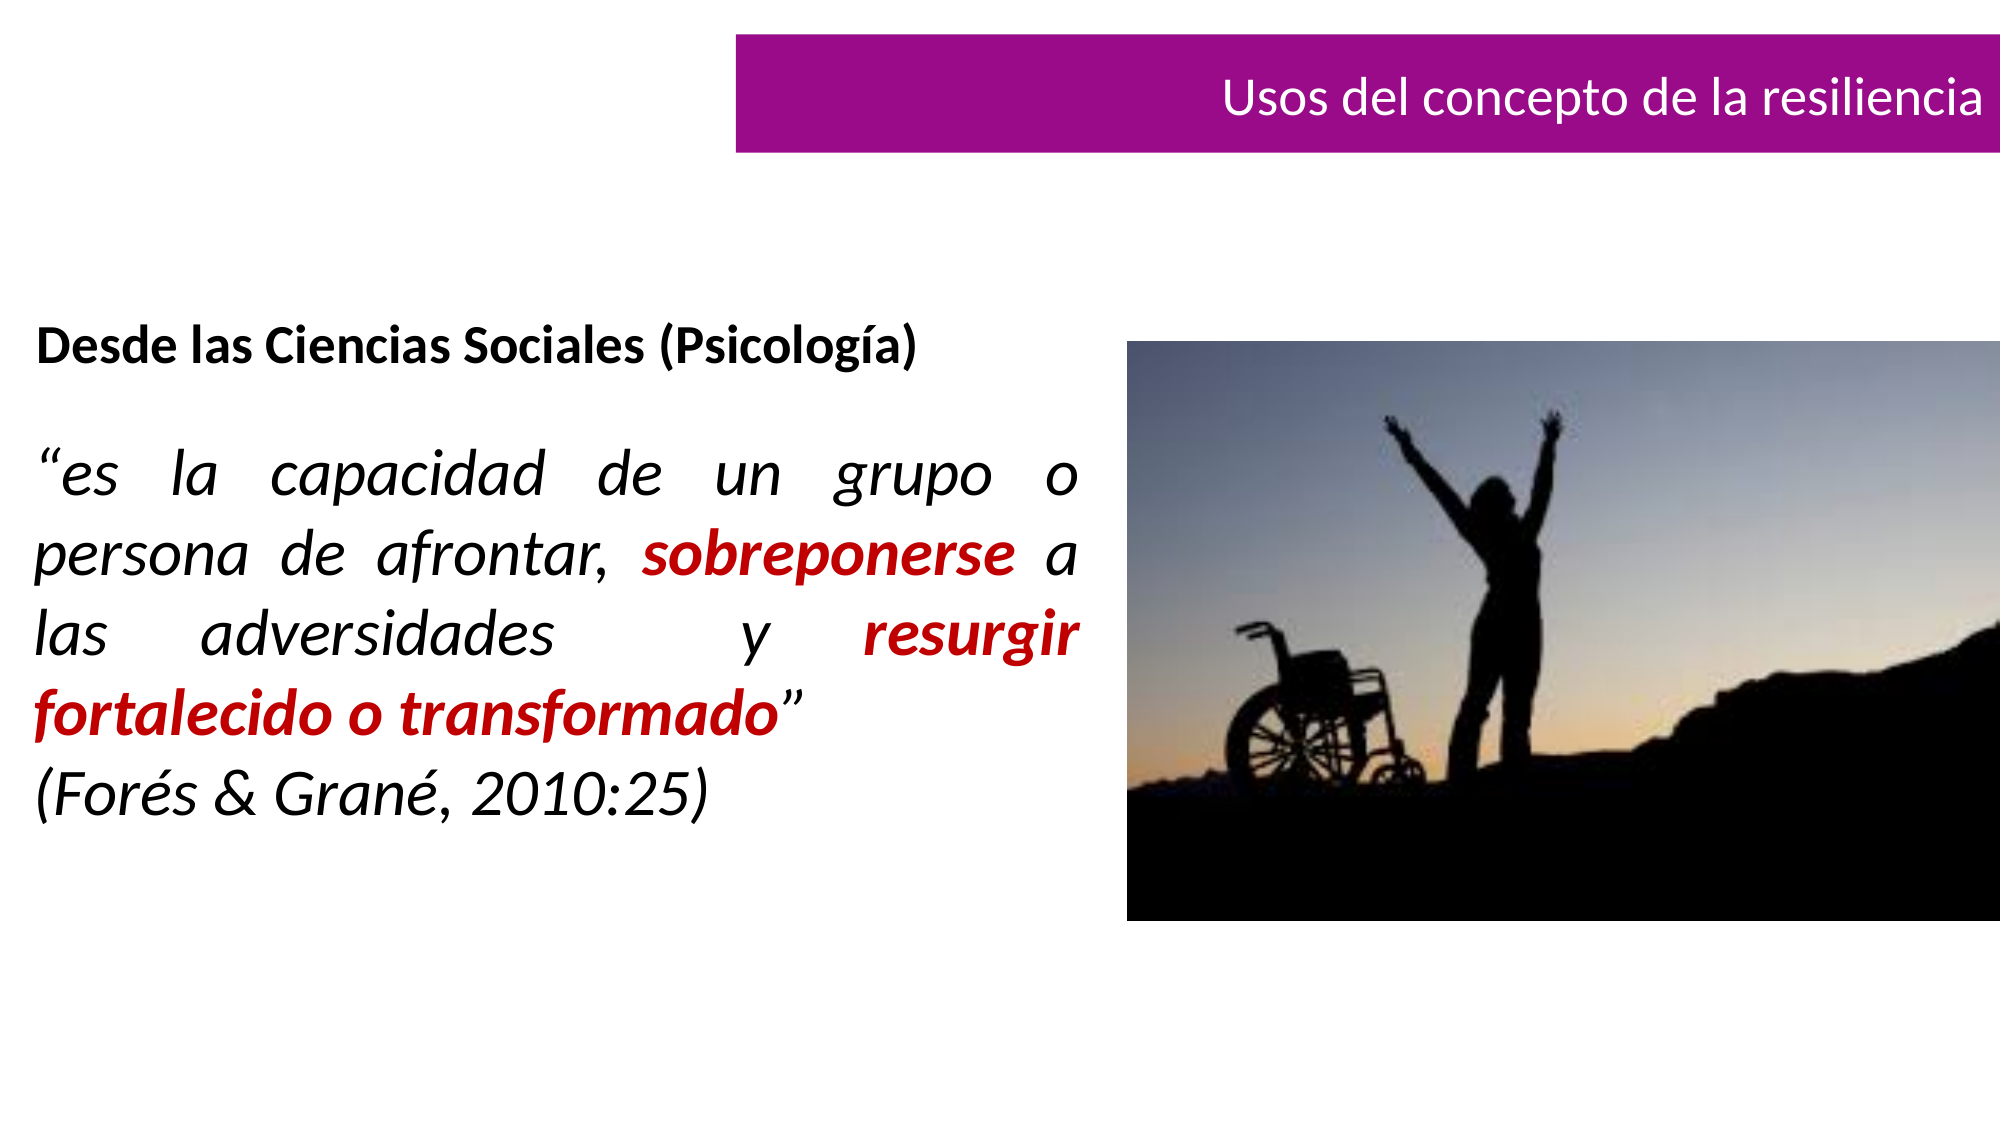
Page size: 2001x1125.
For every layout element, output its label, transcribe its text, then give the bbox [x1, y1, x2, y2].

text_box Desde las Ciencias Sociales (Psicología) [22, 301, 936, 341]
text_box Usos del concepto de la resiliencia [735, 34, 2000, 153]
text_box “es la capacidad de un grupo o persona de afrontar, sobreponerse a las adversidades y resurgir fortalecido o transformado” (Forés & Grané, 2010:25) [18, 341, 1095, 837]
picture [1127, 341, 2000, 921]
